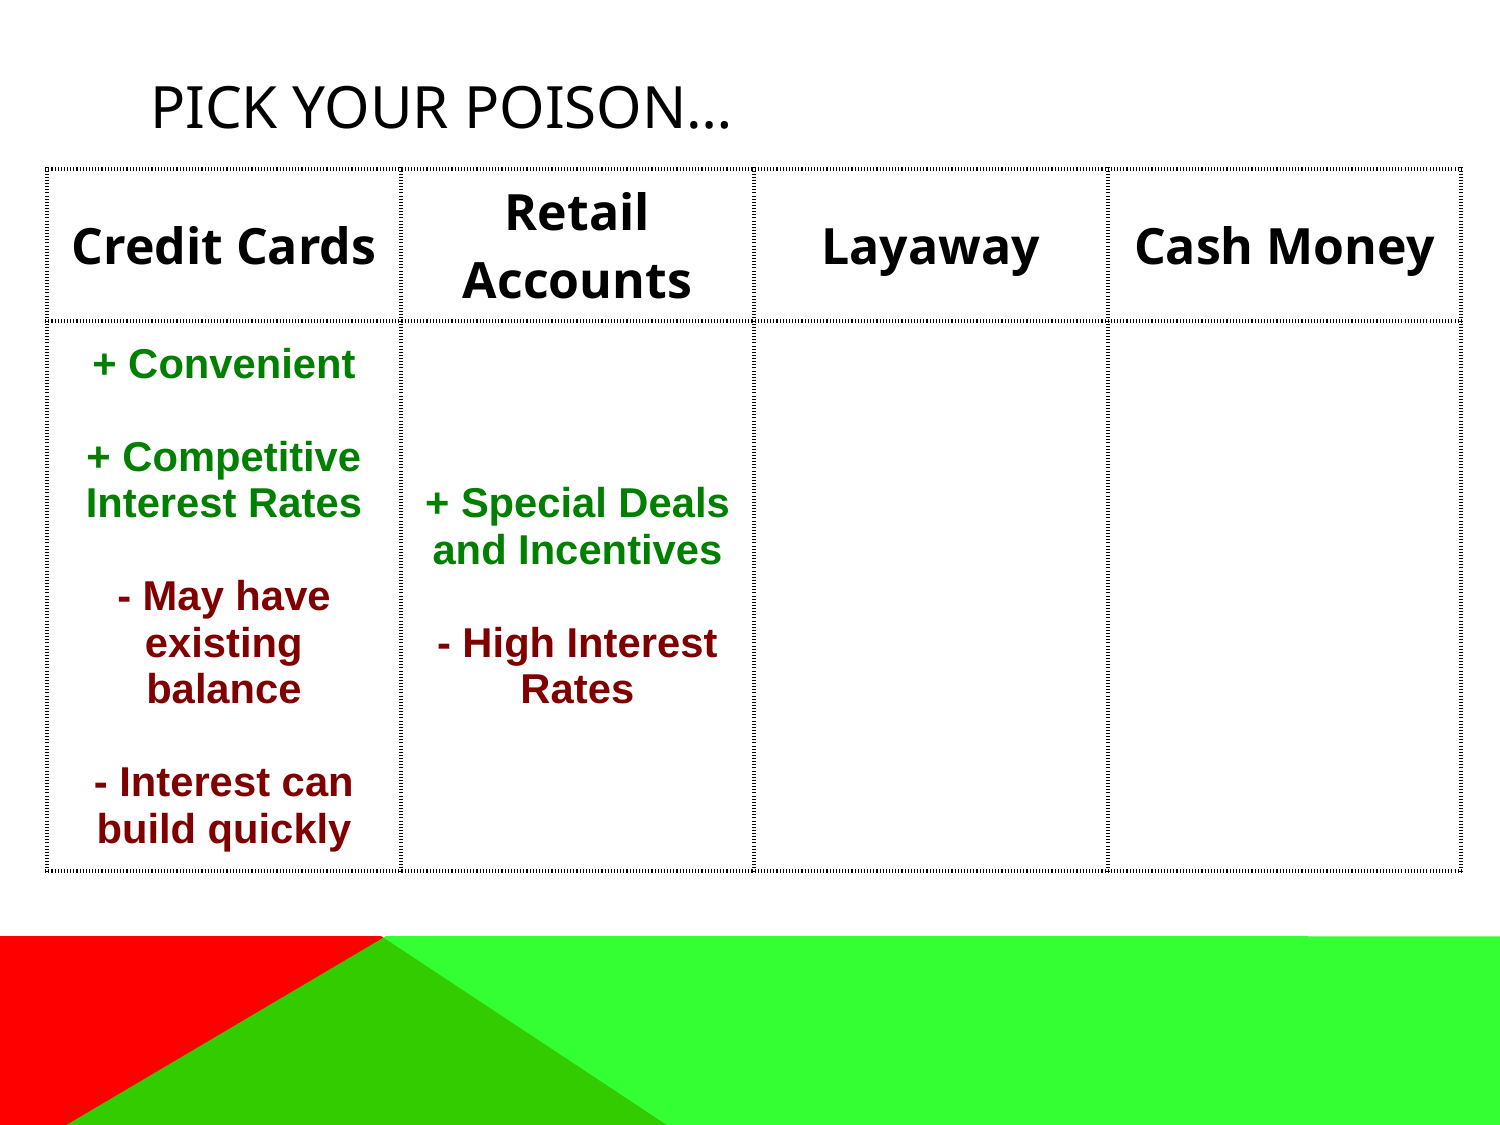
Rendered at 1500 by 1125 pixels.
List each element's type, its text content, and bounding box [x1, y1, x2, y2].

table_header Layaway [754, 169, 1108, 321]
table_header Credit Cards [47, 169, 401, 321]
table_header Retail Accounts [401, 169, 754, 321]
table_cell + Special Deals and Incentives - High Interest Rates [401, 321, 754, 871]
table_header Cash Money [1108, 169, 1461, 321]
table_cell [754, 321, 1108, 871]
table_cell + Convenient + Competitive Interest Rates - May have existing balance - Interest can build quickly [47, 321, 401, 871]
table_cell [1108, 321, 1461, 871]
title Pick your poison… [135, 60, 1369, 150]
